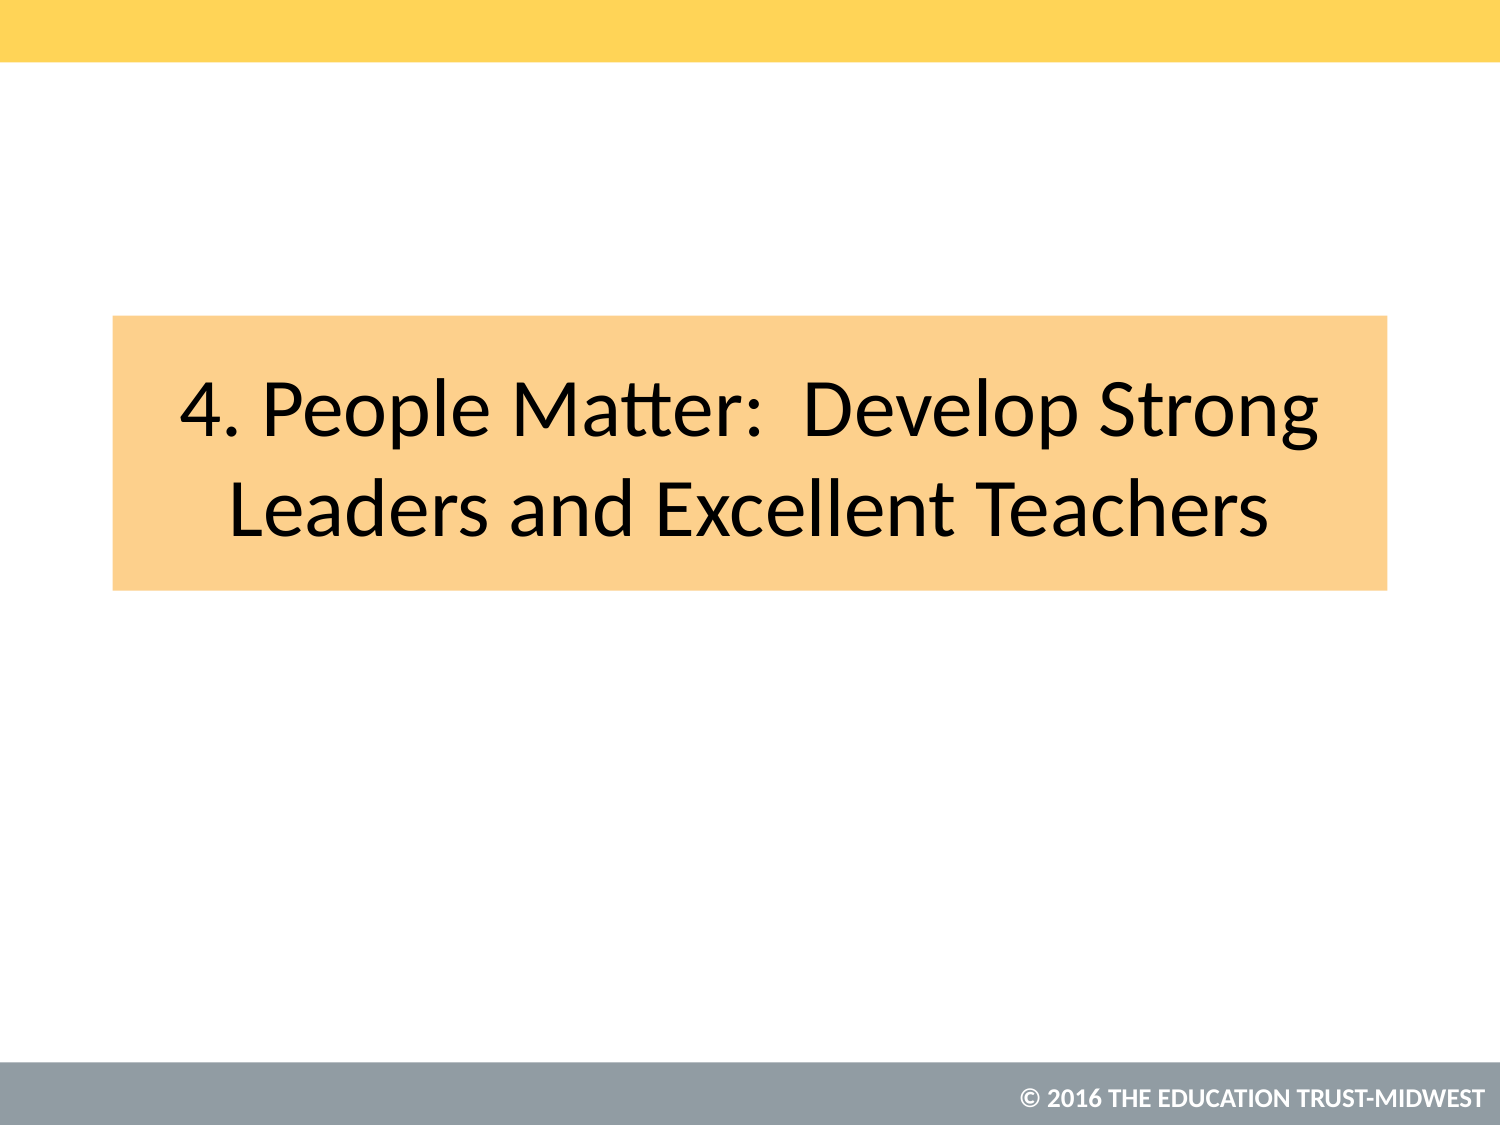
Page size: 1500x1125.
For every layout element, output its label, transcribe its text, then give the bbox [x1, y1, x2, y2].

title 4. People Matter: Develop Strong Leaders and Excellent Teachers [112, 315, 1388, 591]
